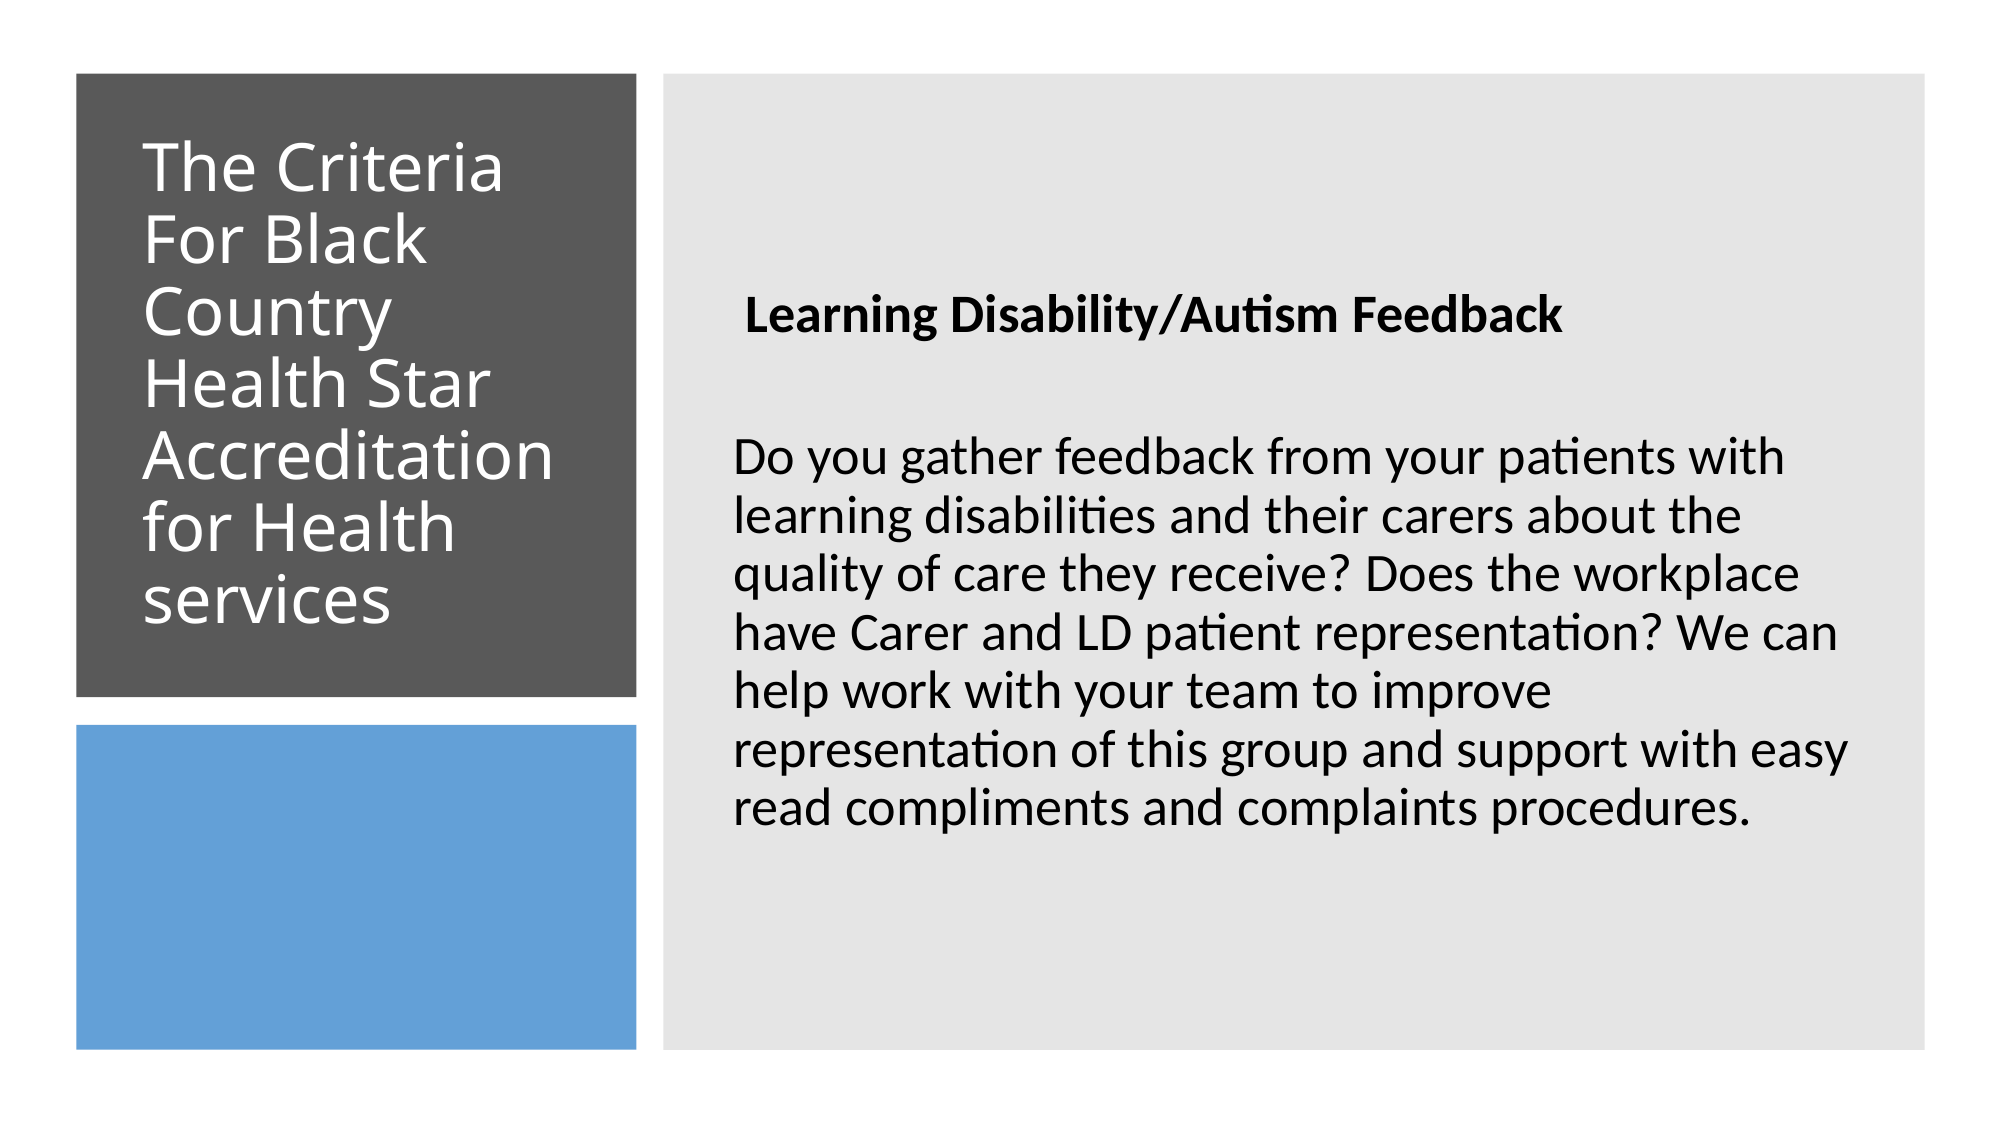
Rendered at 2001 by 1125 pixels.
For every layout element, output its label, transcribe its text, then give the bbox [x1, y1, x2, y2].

text_box [75, 72, 637, 698]
text_box Learning Disability/Autism Feedback Do you gather feedback from your patients with learning disabilities and their carers about the quality of care they receive? Does the workplace have Carer and LD patient representation? We can help work with your team to improve representation of this group and support with easy read compliments and complaints procedures. [718, 112, 1873, 1011]
text_box [662, 72, 1926, 1051]
text_box [75, 724, 637, 1051]
title The Criteria For Black Country Health Star Accreditation for Health services [127, 120, 595, 652]
